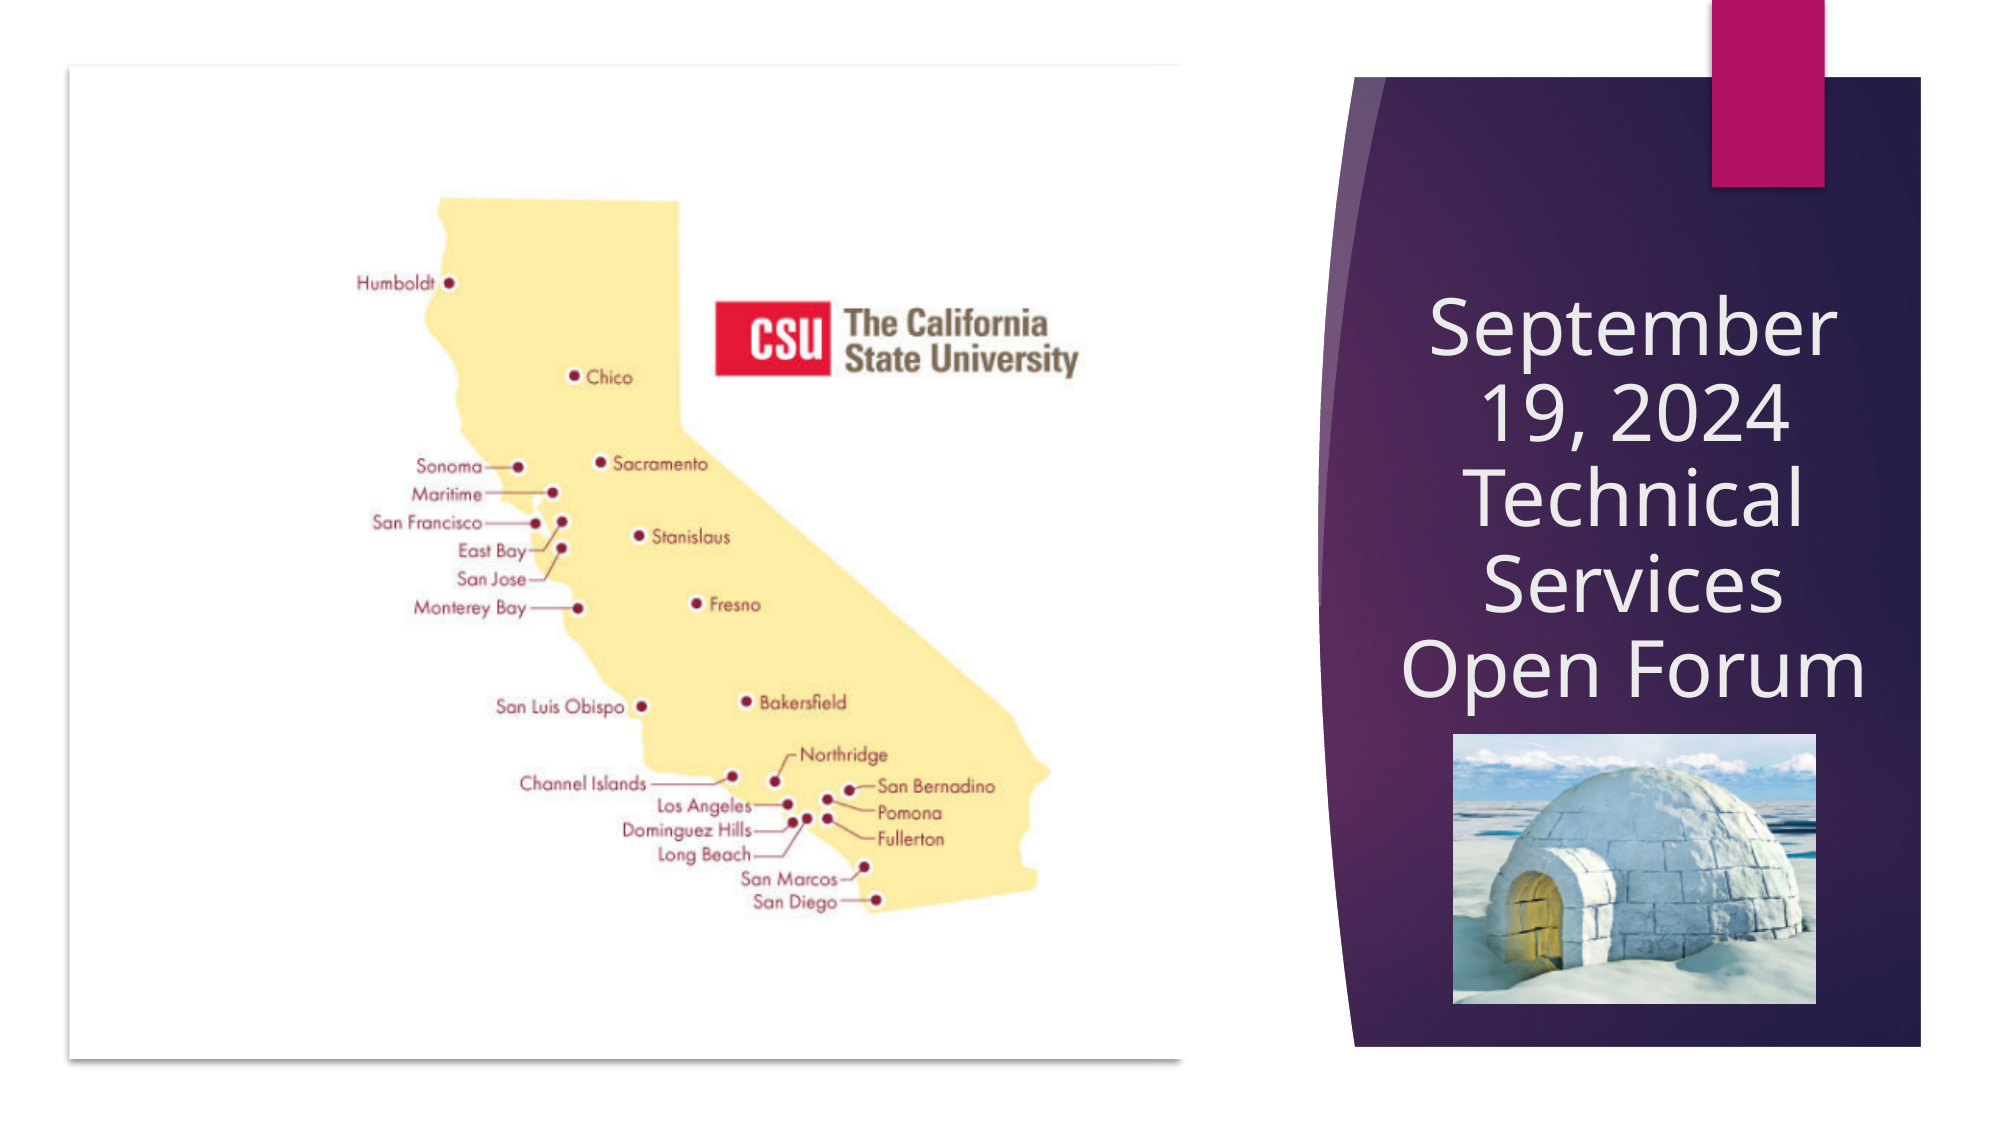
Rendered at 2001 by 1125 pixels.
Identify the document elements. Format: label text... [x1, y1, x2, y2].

picture [319, 182, 1102, 943]
title September 19, 2024 Technical Services Open Forum [1374, 203, 1894, 723]
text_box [69, 64, 1367, 1060]
picture [1452, 734, 1816, 1005]
